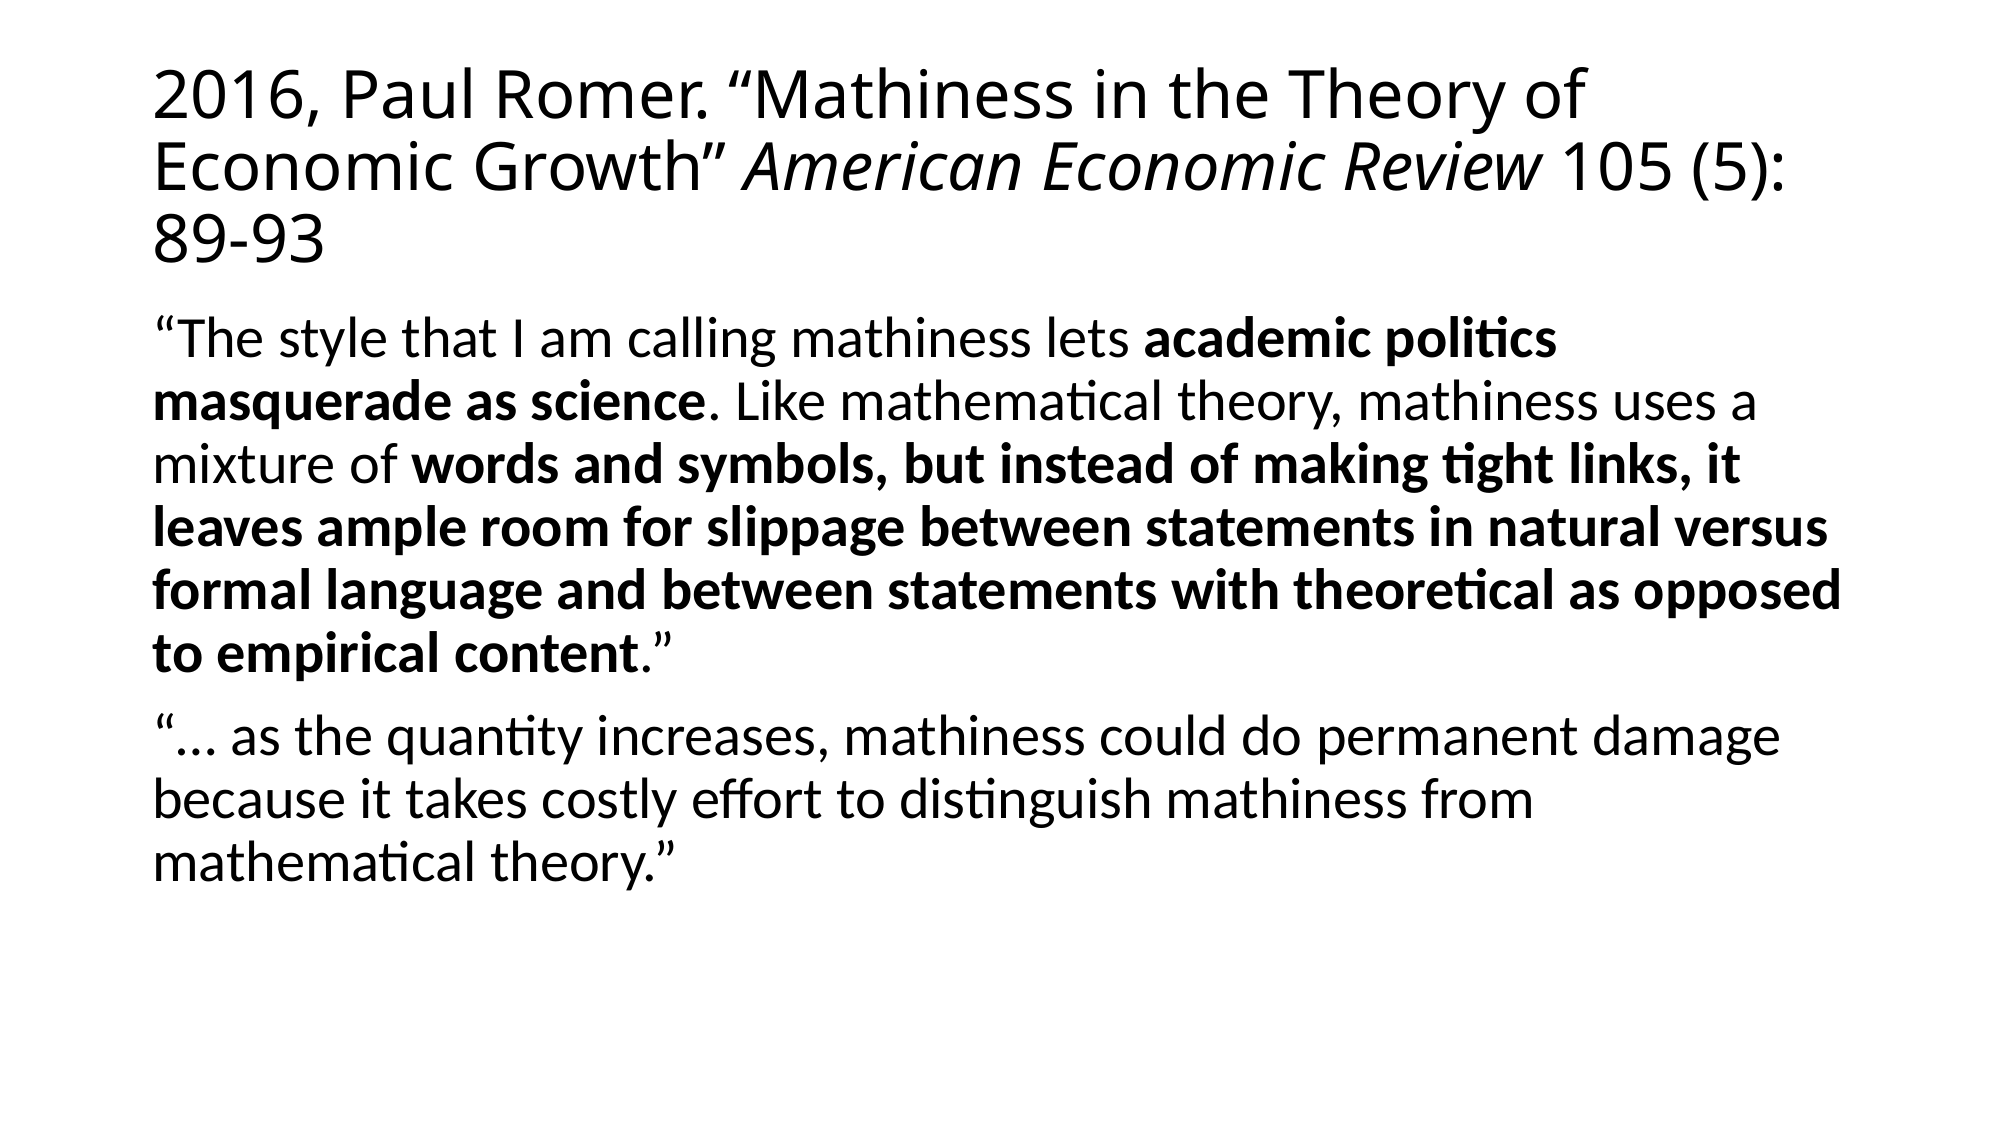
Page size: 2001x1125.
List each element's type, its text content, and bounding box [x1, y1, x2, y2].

list “The style that I am calling mathiness lets academic politics masquerade as science. Like mathematical theory, mathiness uses a mixture of words and symbols, but instead of making tight links, it leaves ample room for slippage between statements in natural versus formal language and between statements with theoretical as opposed to empirical content.” “… as the quantity increases, mathiness could do permanent damage because it takes costly effort to distinguish mathiness from mathematical theory.” [137, 299, 1863, 1014]
title 2016, Paul Romer. “Mathiness in the Theory of Economic Growth” American Economic Review 105 (5): 89-93 [137, 59, 1863, 278]
